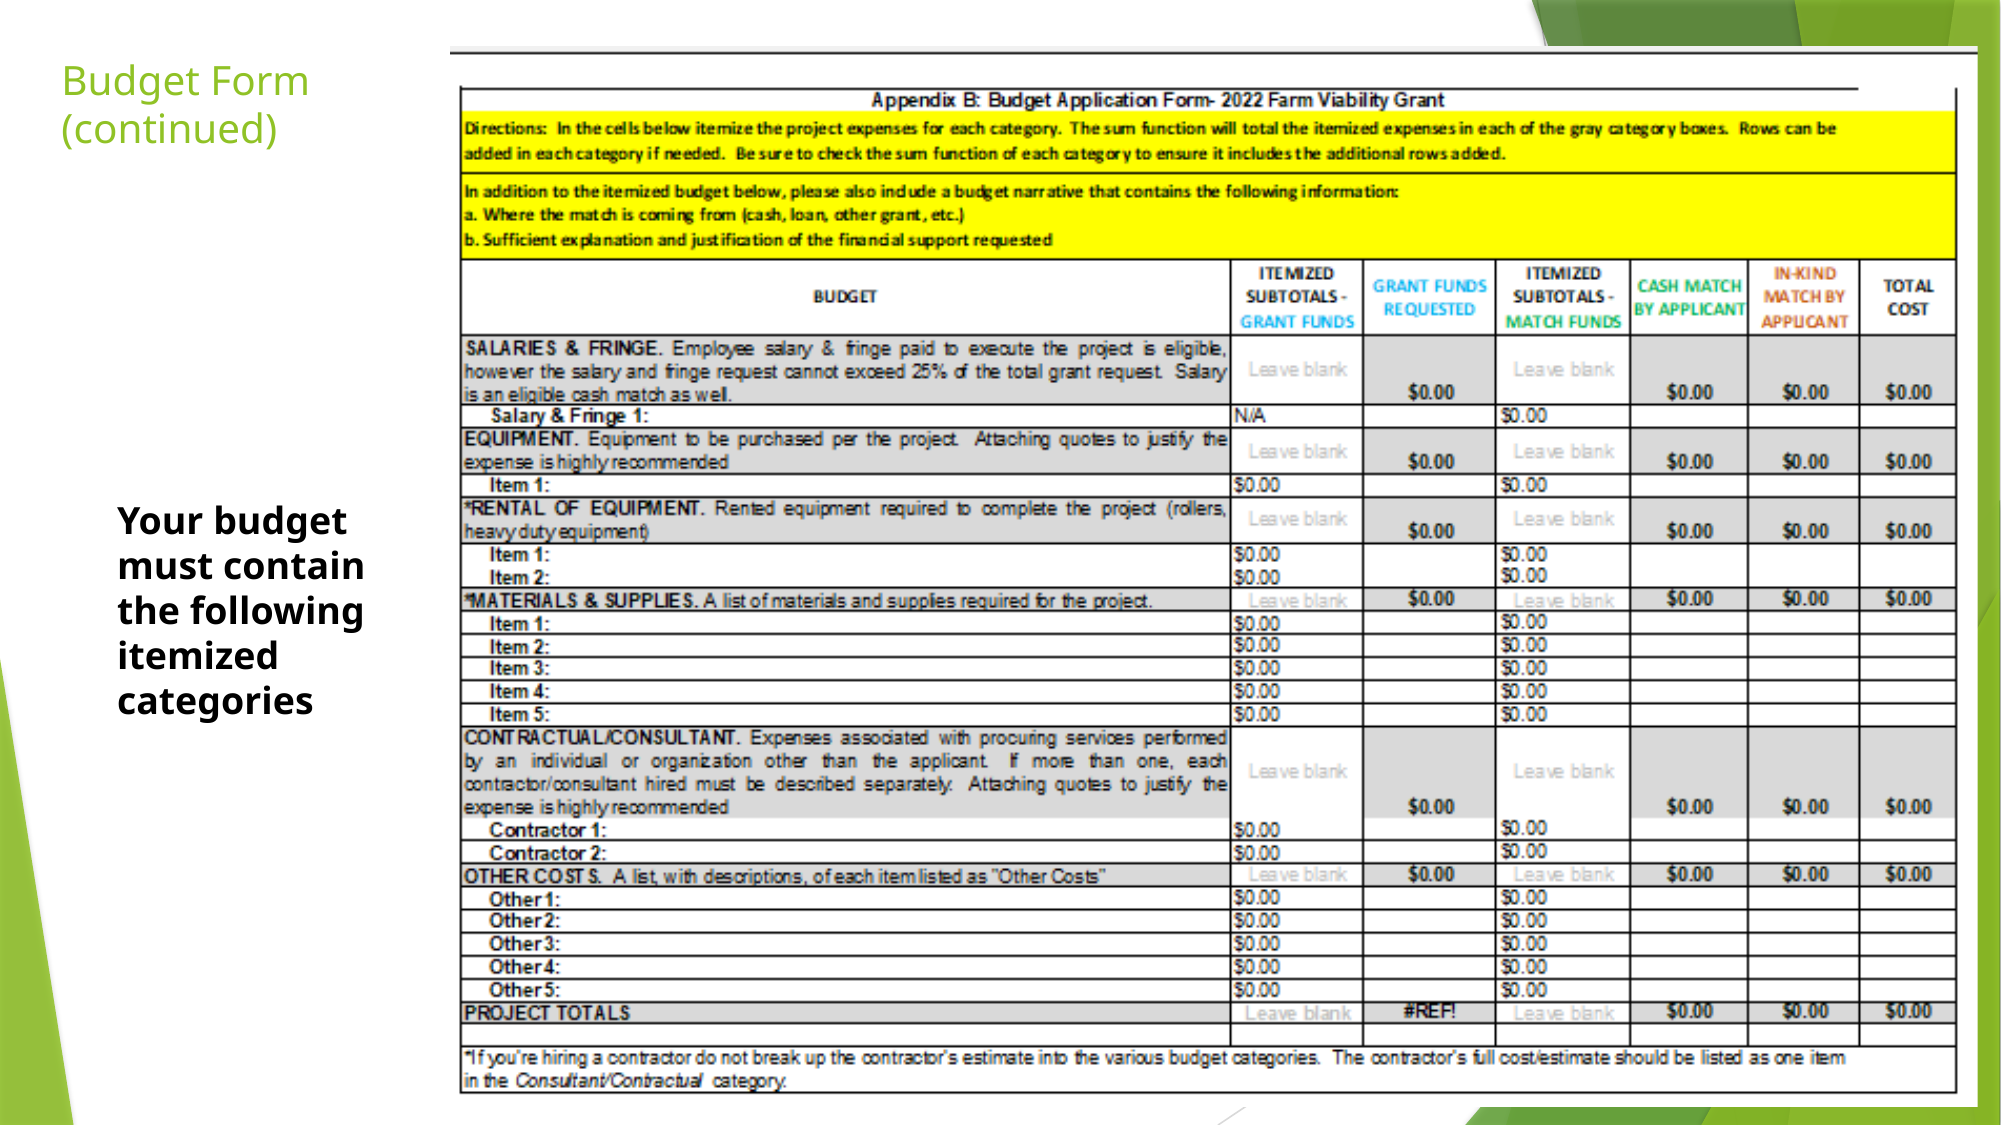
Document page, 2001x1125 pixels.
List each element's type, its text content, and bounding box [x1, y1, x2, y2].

title Budget Form (continued) [46, 46, 449, 160]
picture [449, 46, 1979, 1108]
text_box Your budget must contain the following itemized categories [102, 489, 427, 775]
